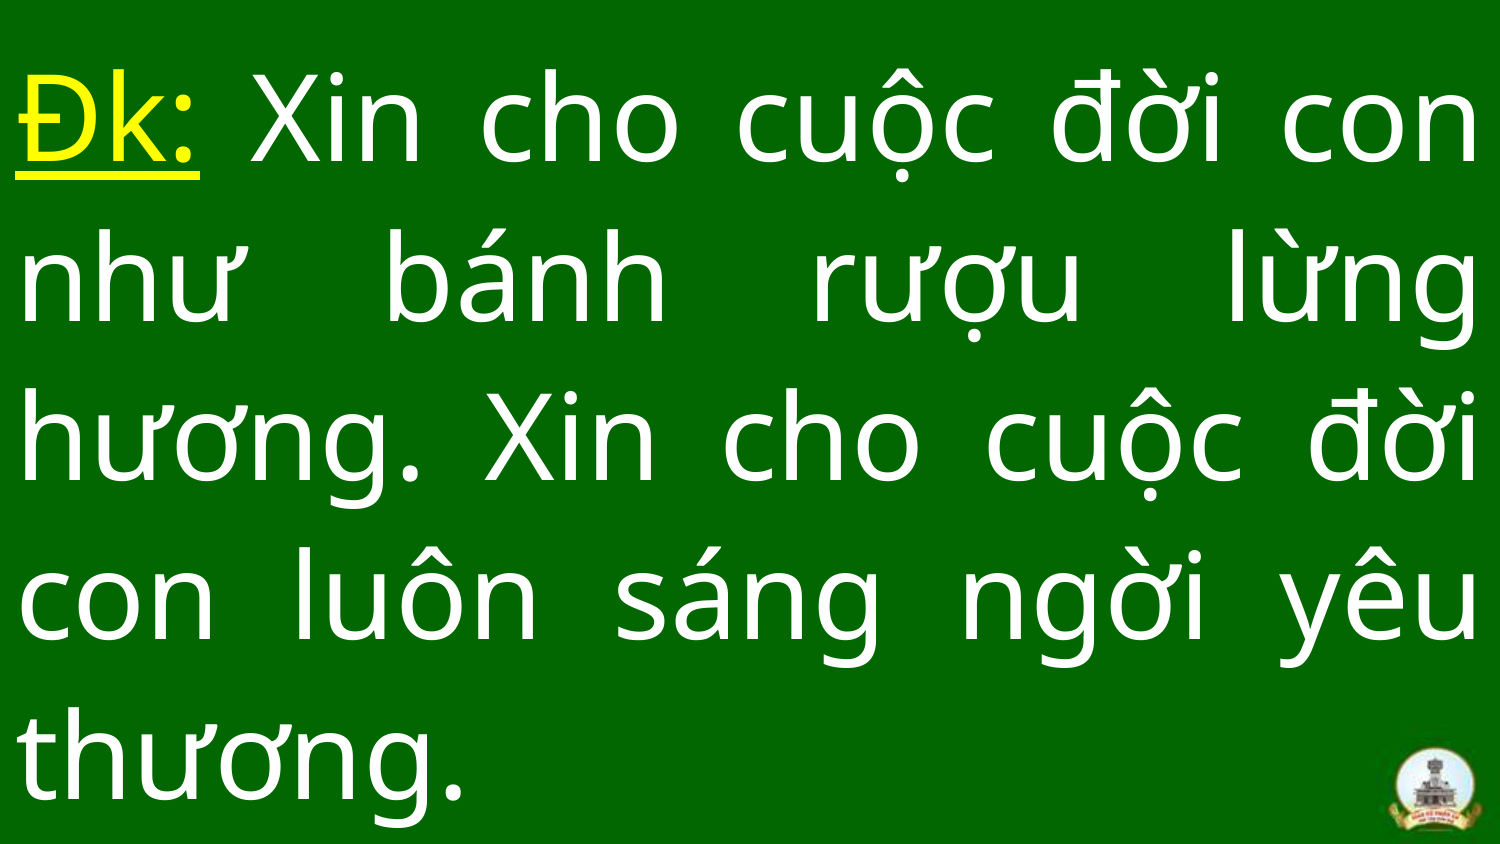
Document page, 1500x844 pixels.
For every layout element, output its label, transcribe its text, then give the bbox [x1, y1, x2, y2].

title Đk: Xin cho cuộc đời con như bánh rượu lừng hương. Xin cho cuộc đời con luôn sáng ngời yêu thương. [0, 3, 1500, 844]
